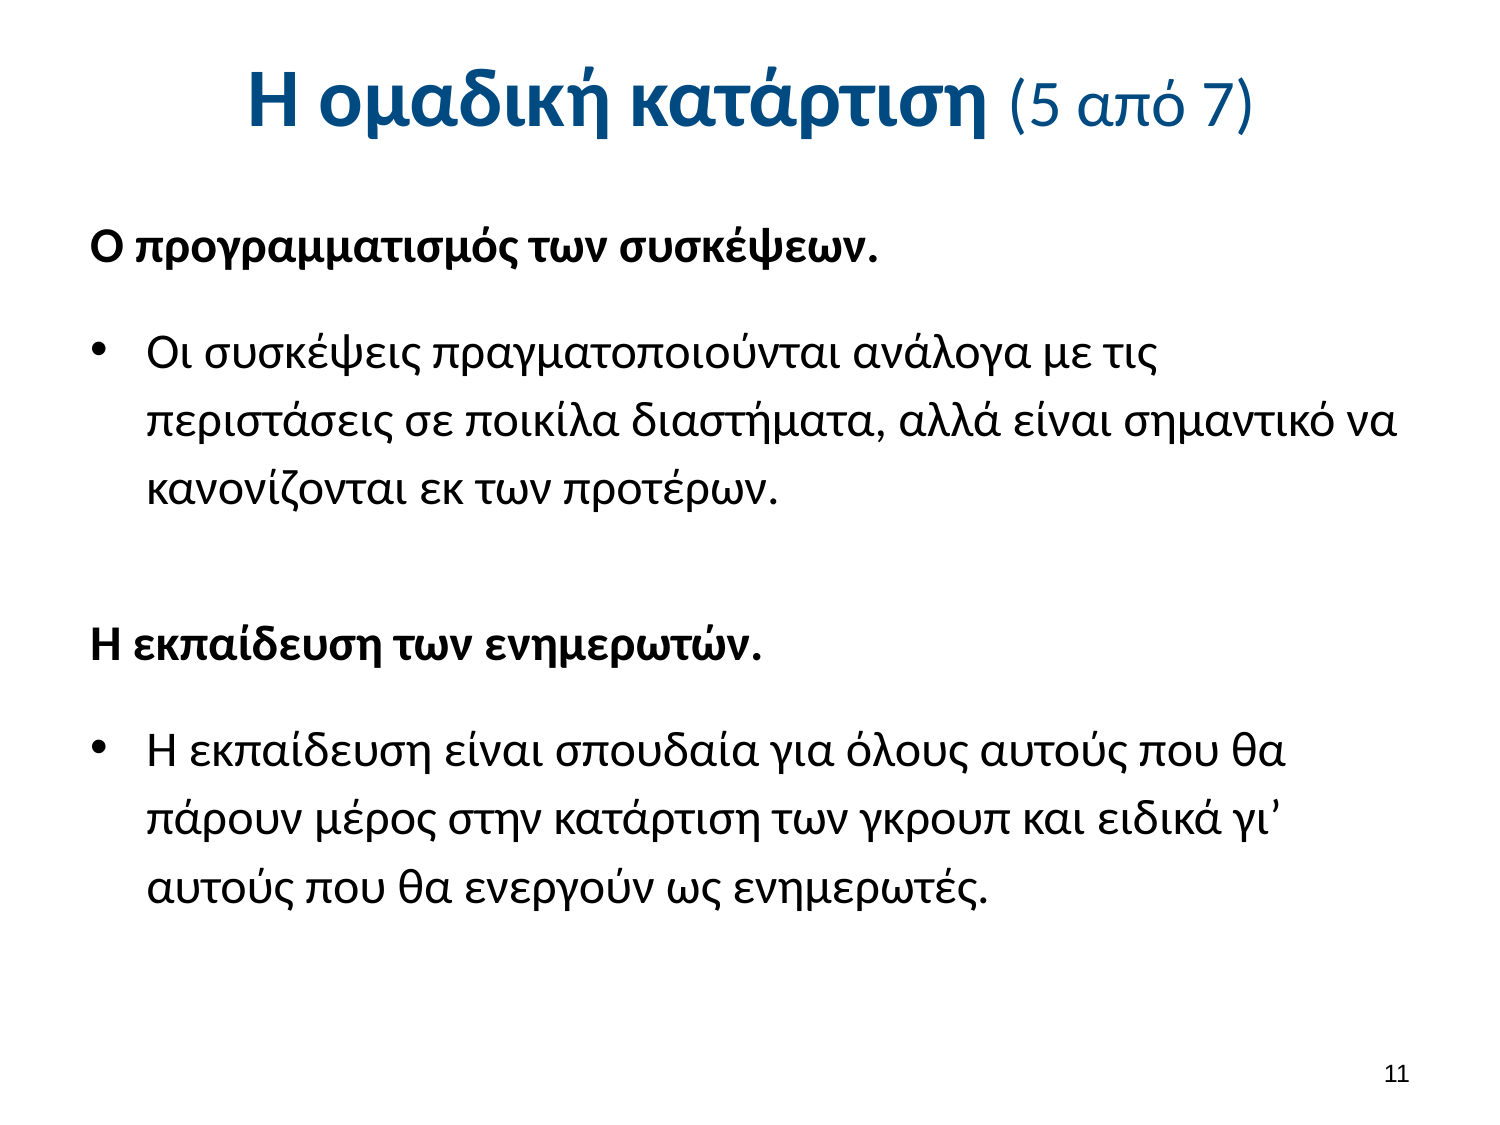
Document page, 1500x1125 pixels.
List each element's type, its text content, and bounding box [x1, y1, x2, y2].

title Η ομαδική κατάρτιση (5 από 7) [76, 19, 1427, 169]
slide_number 10 [1074, 1042, 1425, 1103]
list Ο προγραμματισμός των συσκέψεων. Οι συσκέψεις πραγματοποιούνται ανάλογα με τις περιστάσεις σε ποικίλα διαστήματα, αλλά είναι σημαντικό να κανονίζονται εκ των προτέρων. Η εκπαίδευση των ενημερωτών. Η εκπαίδευση είναι σπουδαία για όλους αυτούς που θα πάρουν μέρος στην κατάρτιση των γκρουπ και ειδικά γι’ αυτούς που θα ενεργούν ως ενημερωτές. [75, 196, 1425, 1024]
